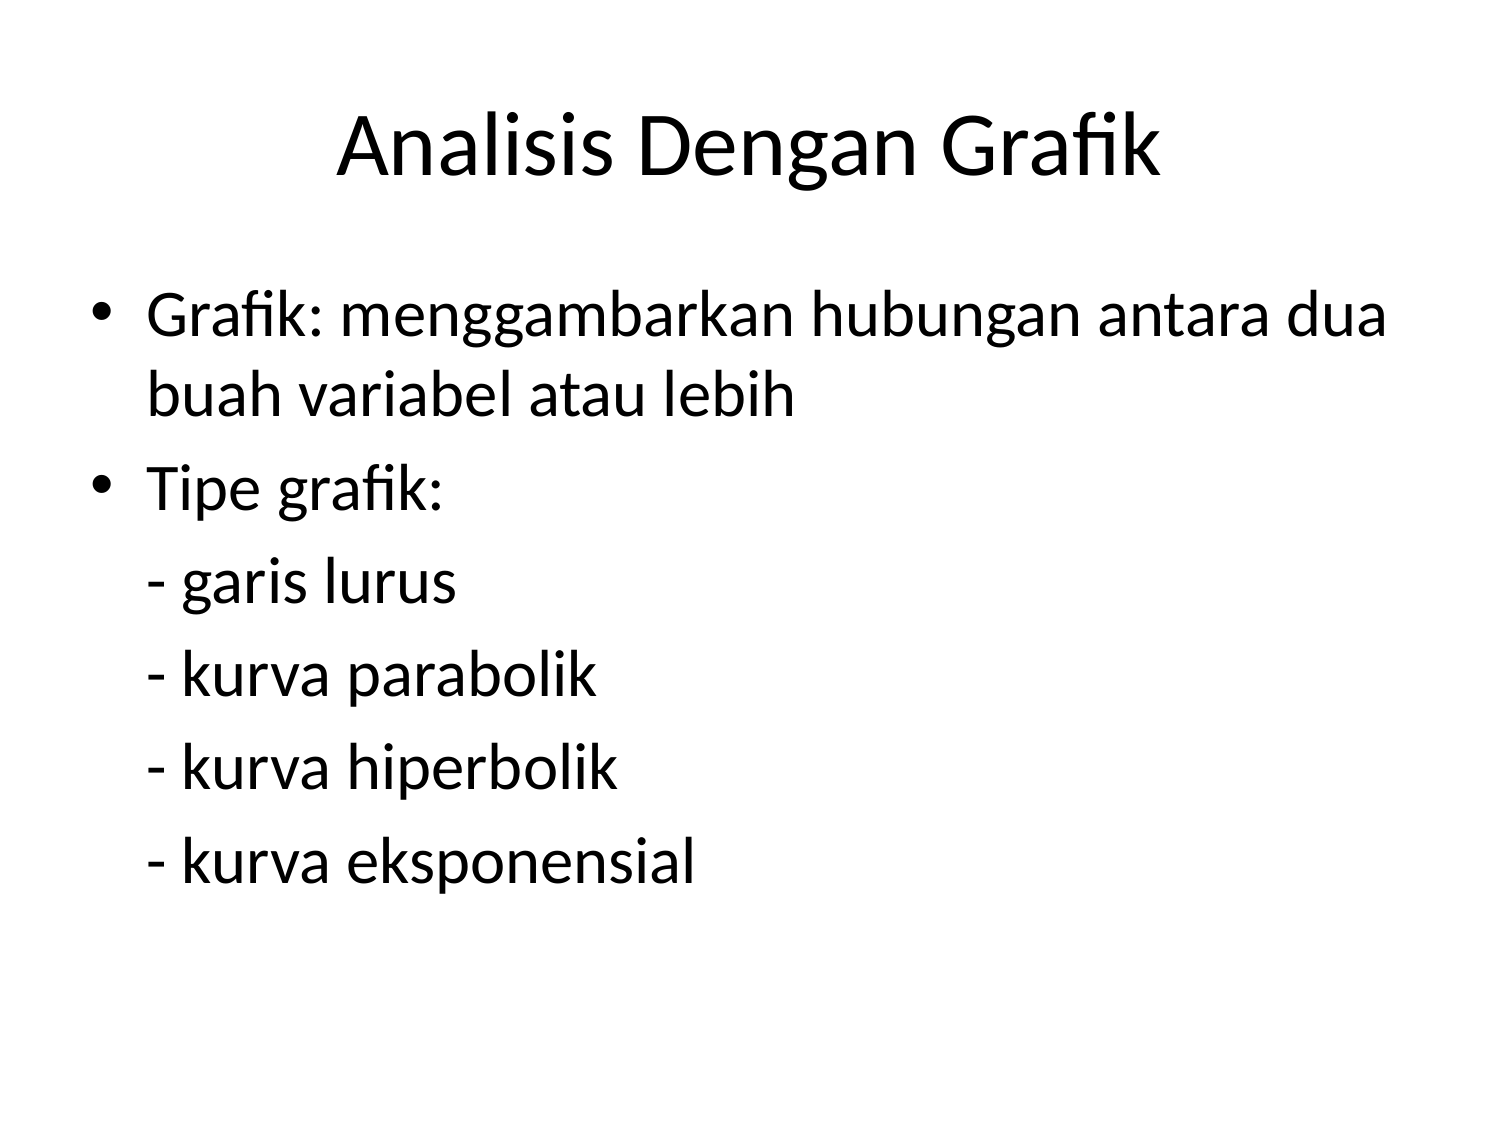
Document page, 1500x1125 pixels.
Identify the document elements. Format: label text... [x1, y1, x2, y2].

title Analisis Dengan Grafik [75, 45, 1425, 233]
list Grafik: menggambarkan hubungan antara dua buah variabel atau lebih Tipe grafik: - garis lurus - kurva parabolik - kurva hiperbolik - kurva eksponensial [75, 262, 1425, 1005]
